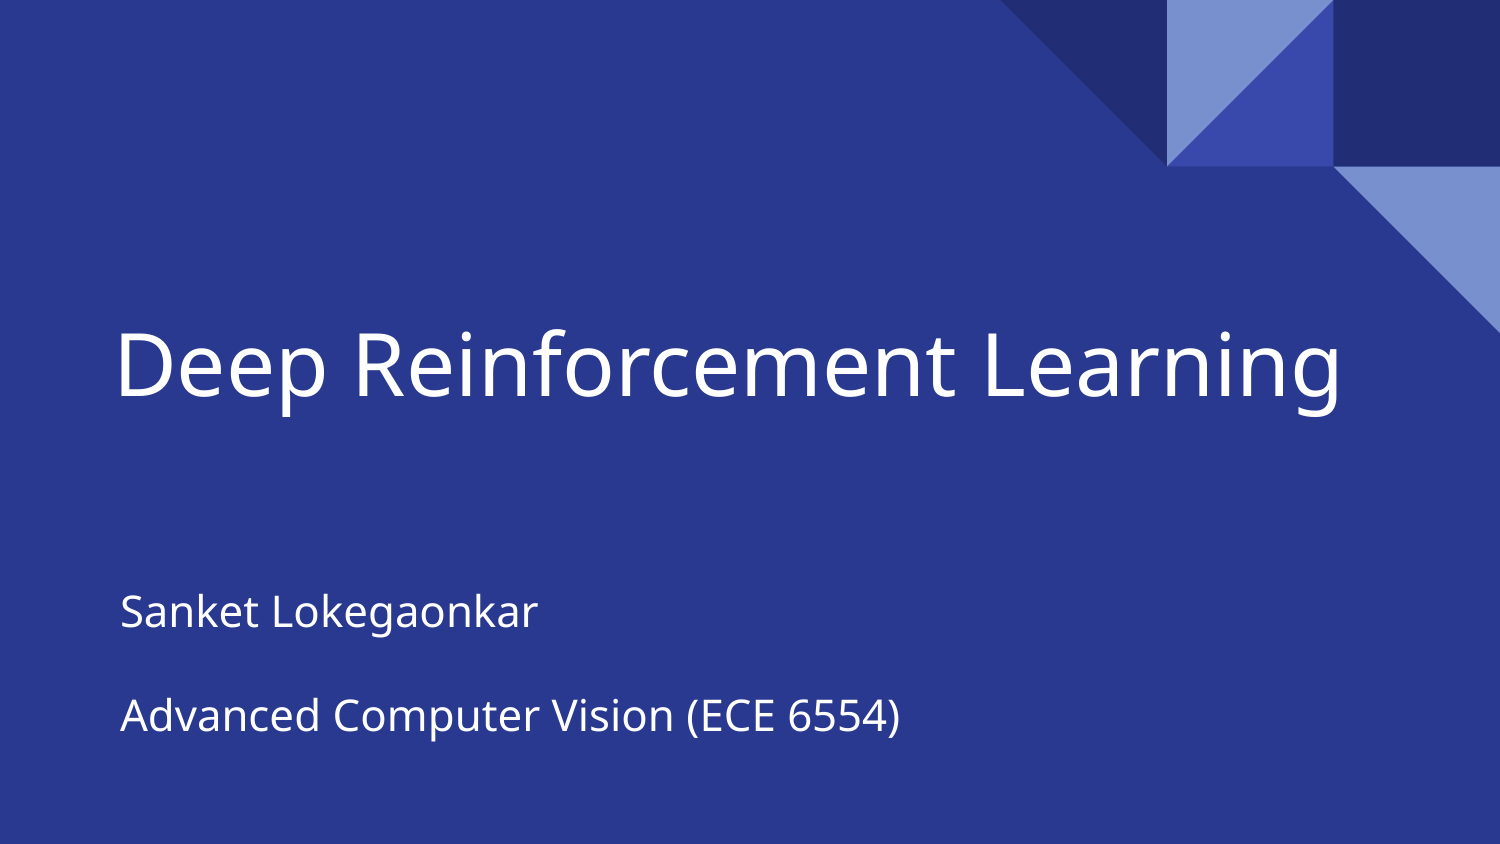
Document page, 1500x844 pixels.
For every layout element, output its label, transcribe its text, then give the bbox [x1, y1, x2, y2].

subtitle Advanced Computer Vision (ECE 6554) [105, 672, 1454, 744]
title Deep Reinforcement Learning [98, 291, 1447, 429]
subtitle Sanket Lokegaonkar [105, 568, 1454, 640]
